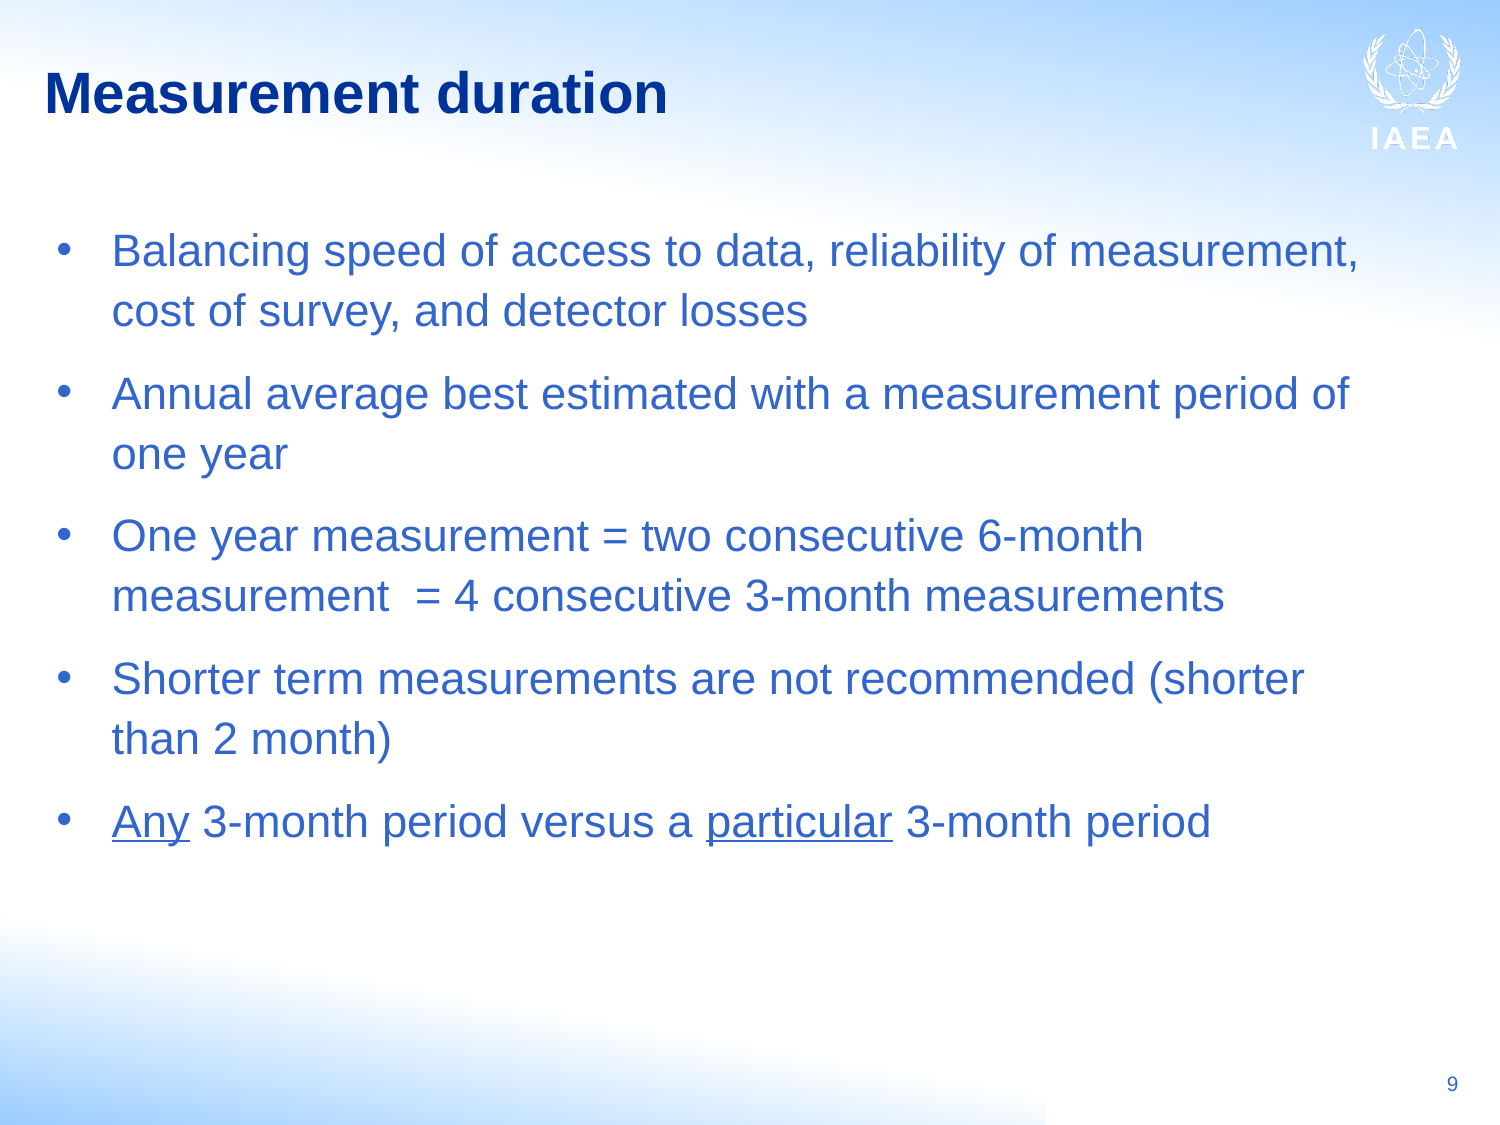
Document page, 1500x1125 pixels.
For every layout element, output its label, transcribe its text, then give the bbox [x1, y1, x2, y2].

picture [1363, 29, 1461, 149]
title Measurement duration [27, 17, 1260, 163]
list Balancing speed of access to data, reliability of measurement, cost of survey, and detector losses Annual average best estimated with a measurement period of one year One year measurement = two consecutive 6-month measurement = 4 consecutive 3-month measurements Shorter term measurements are not recommended (shorter than 2 month) Any 3-month period versus a particular 3-month period [41, 208, 1390, 858]
slide_number 9 [1389, 1063, 1474, 1112]
